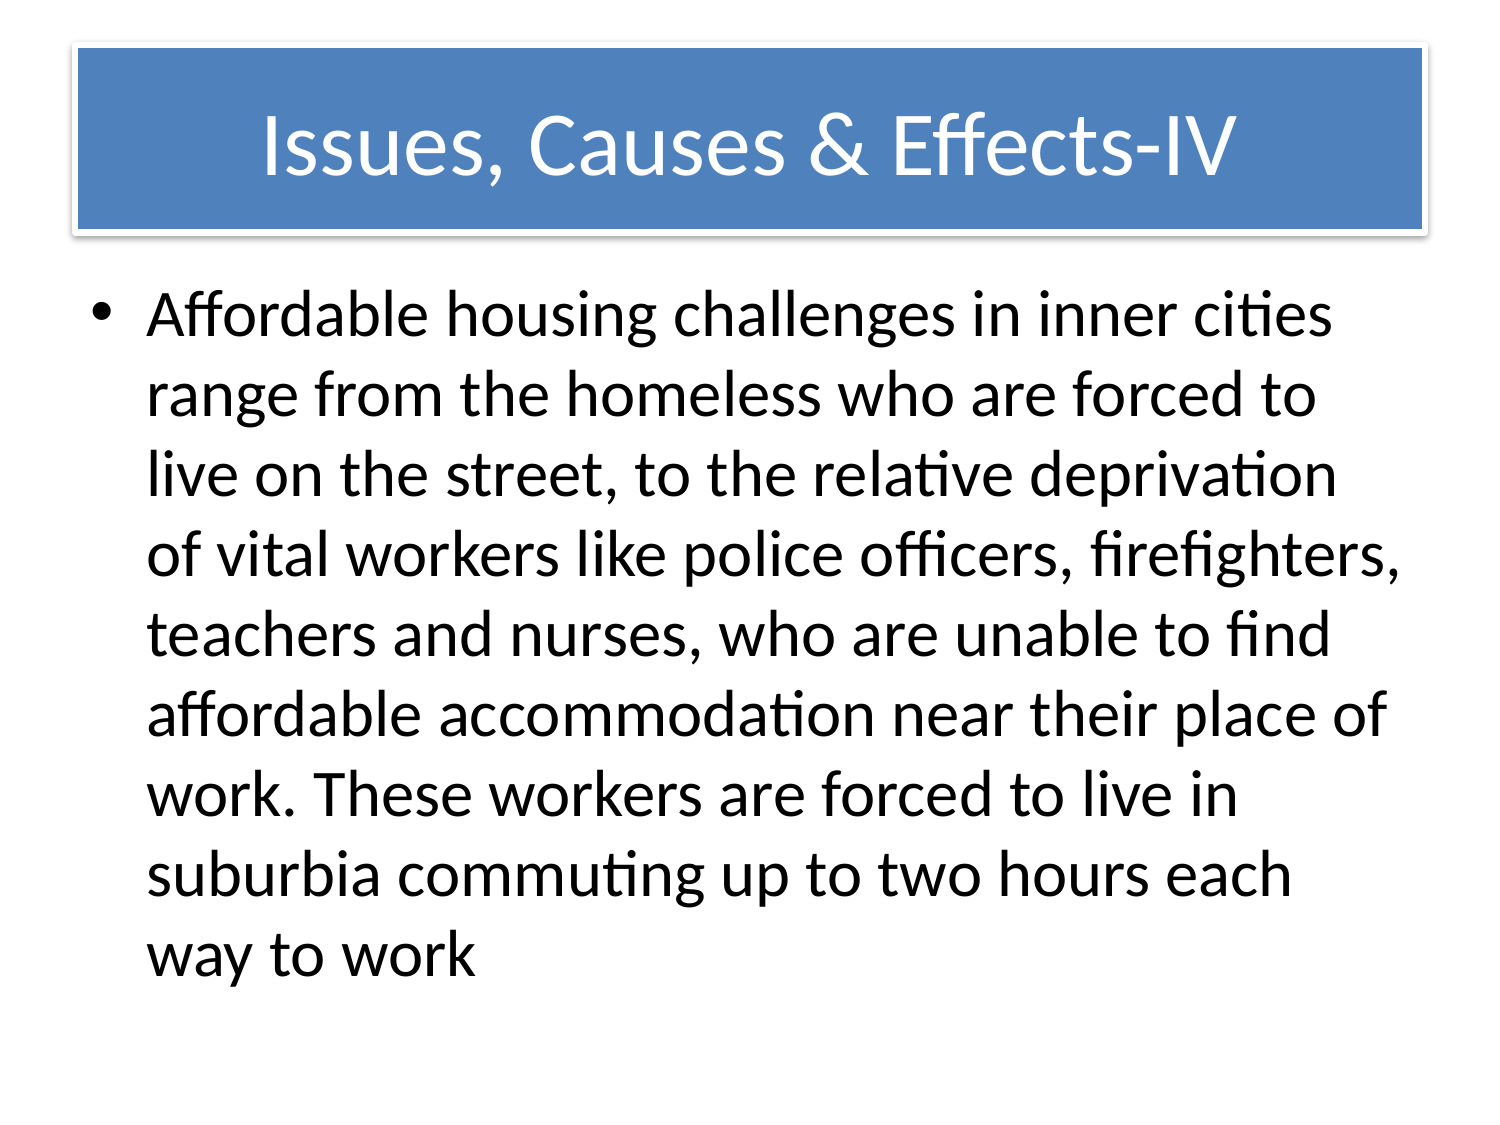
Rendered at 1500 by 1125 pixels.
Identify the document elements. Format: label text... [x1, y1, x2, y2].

title Issues, Causes & Effects-IV [72, 42, 1428, 236]
list Affordable housing challenges in inner cities range from the homeless who are forced to live on the street, to the relative deprivation of vital workers like police officers, firefighters, teachers and nurses, who are unable to find affordable accommodation near their place of work. These workers are forced to live in suburbia commuting up to two hours each way to work [75, 262, 1425, 1005]
